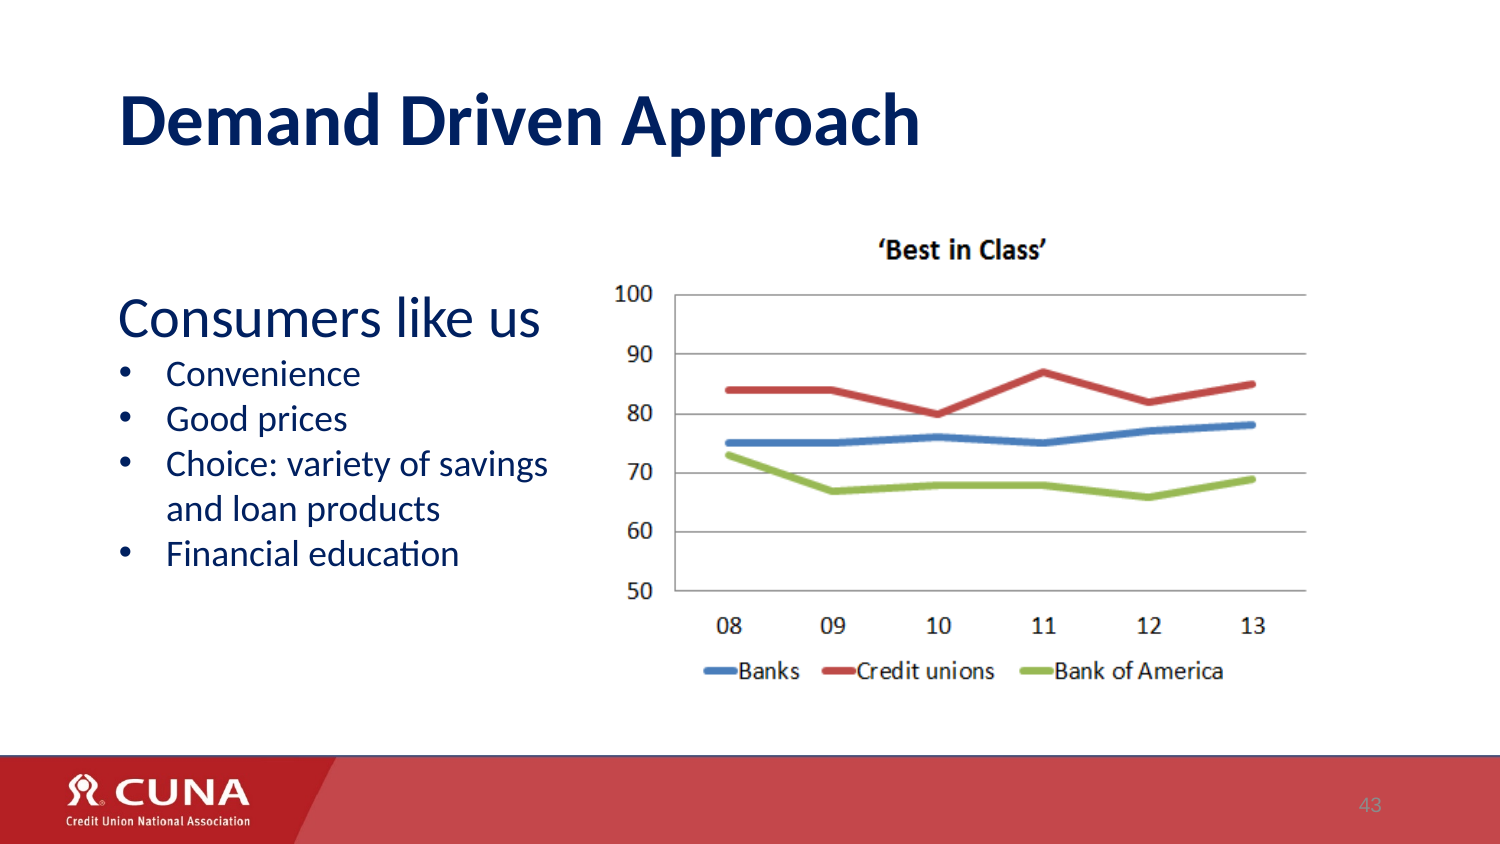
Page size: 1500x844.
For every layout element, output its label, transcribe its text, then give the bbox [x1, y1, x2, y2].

picture [0, 756, 1500, 844]
title Demand Driven Approach [104, 40, 1399, 204]
text_box Consumers like us Convenience Good prices Choice: variety of savings and loan products Financial education [104, 271, 572, 627]
picture [601, 216, 1376, 711]
